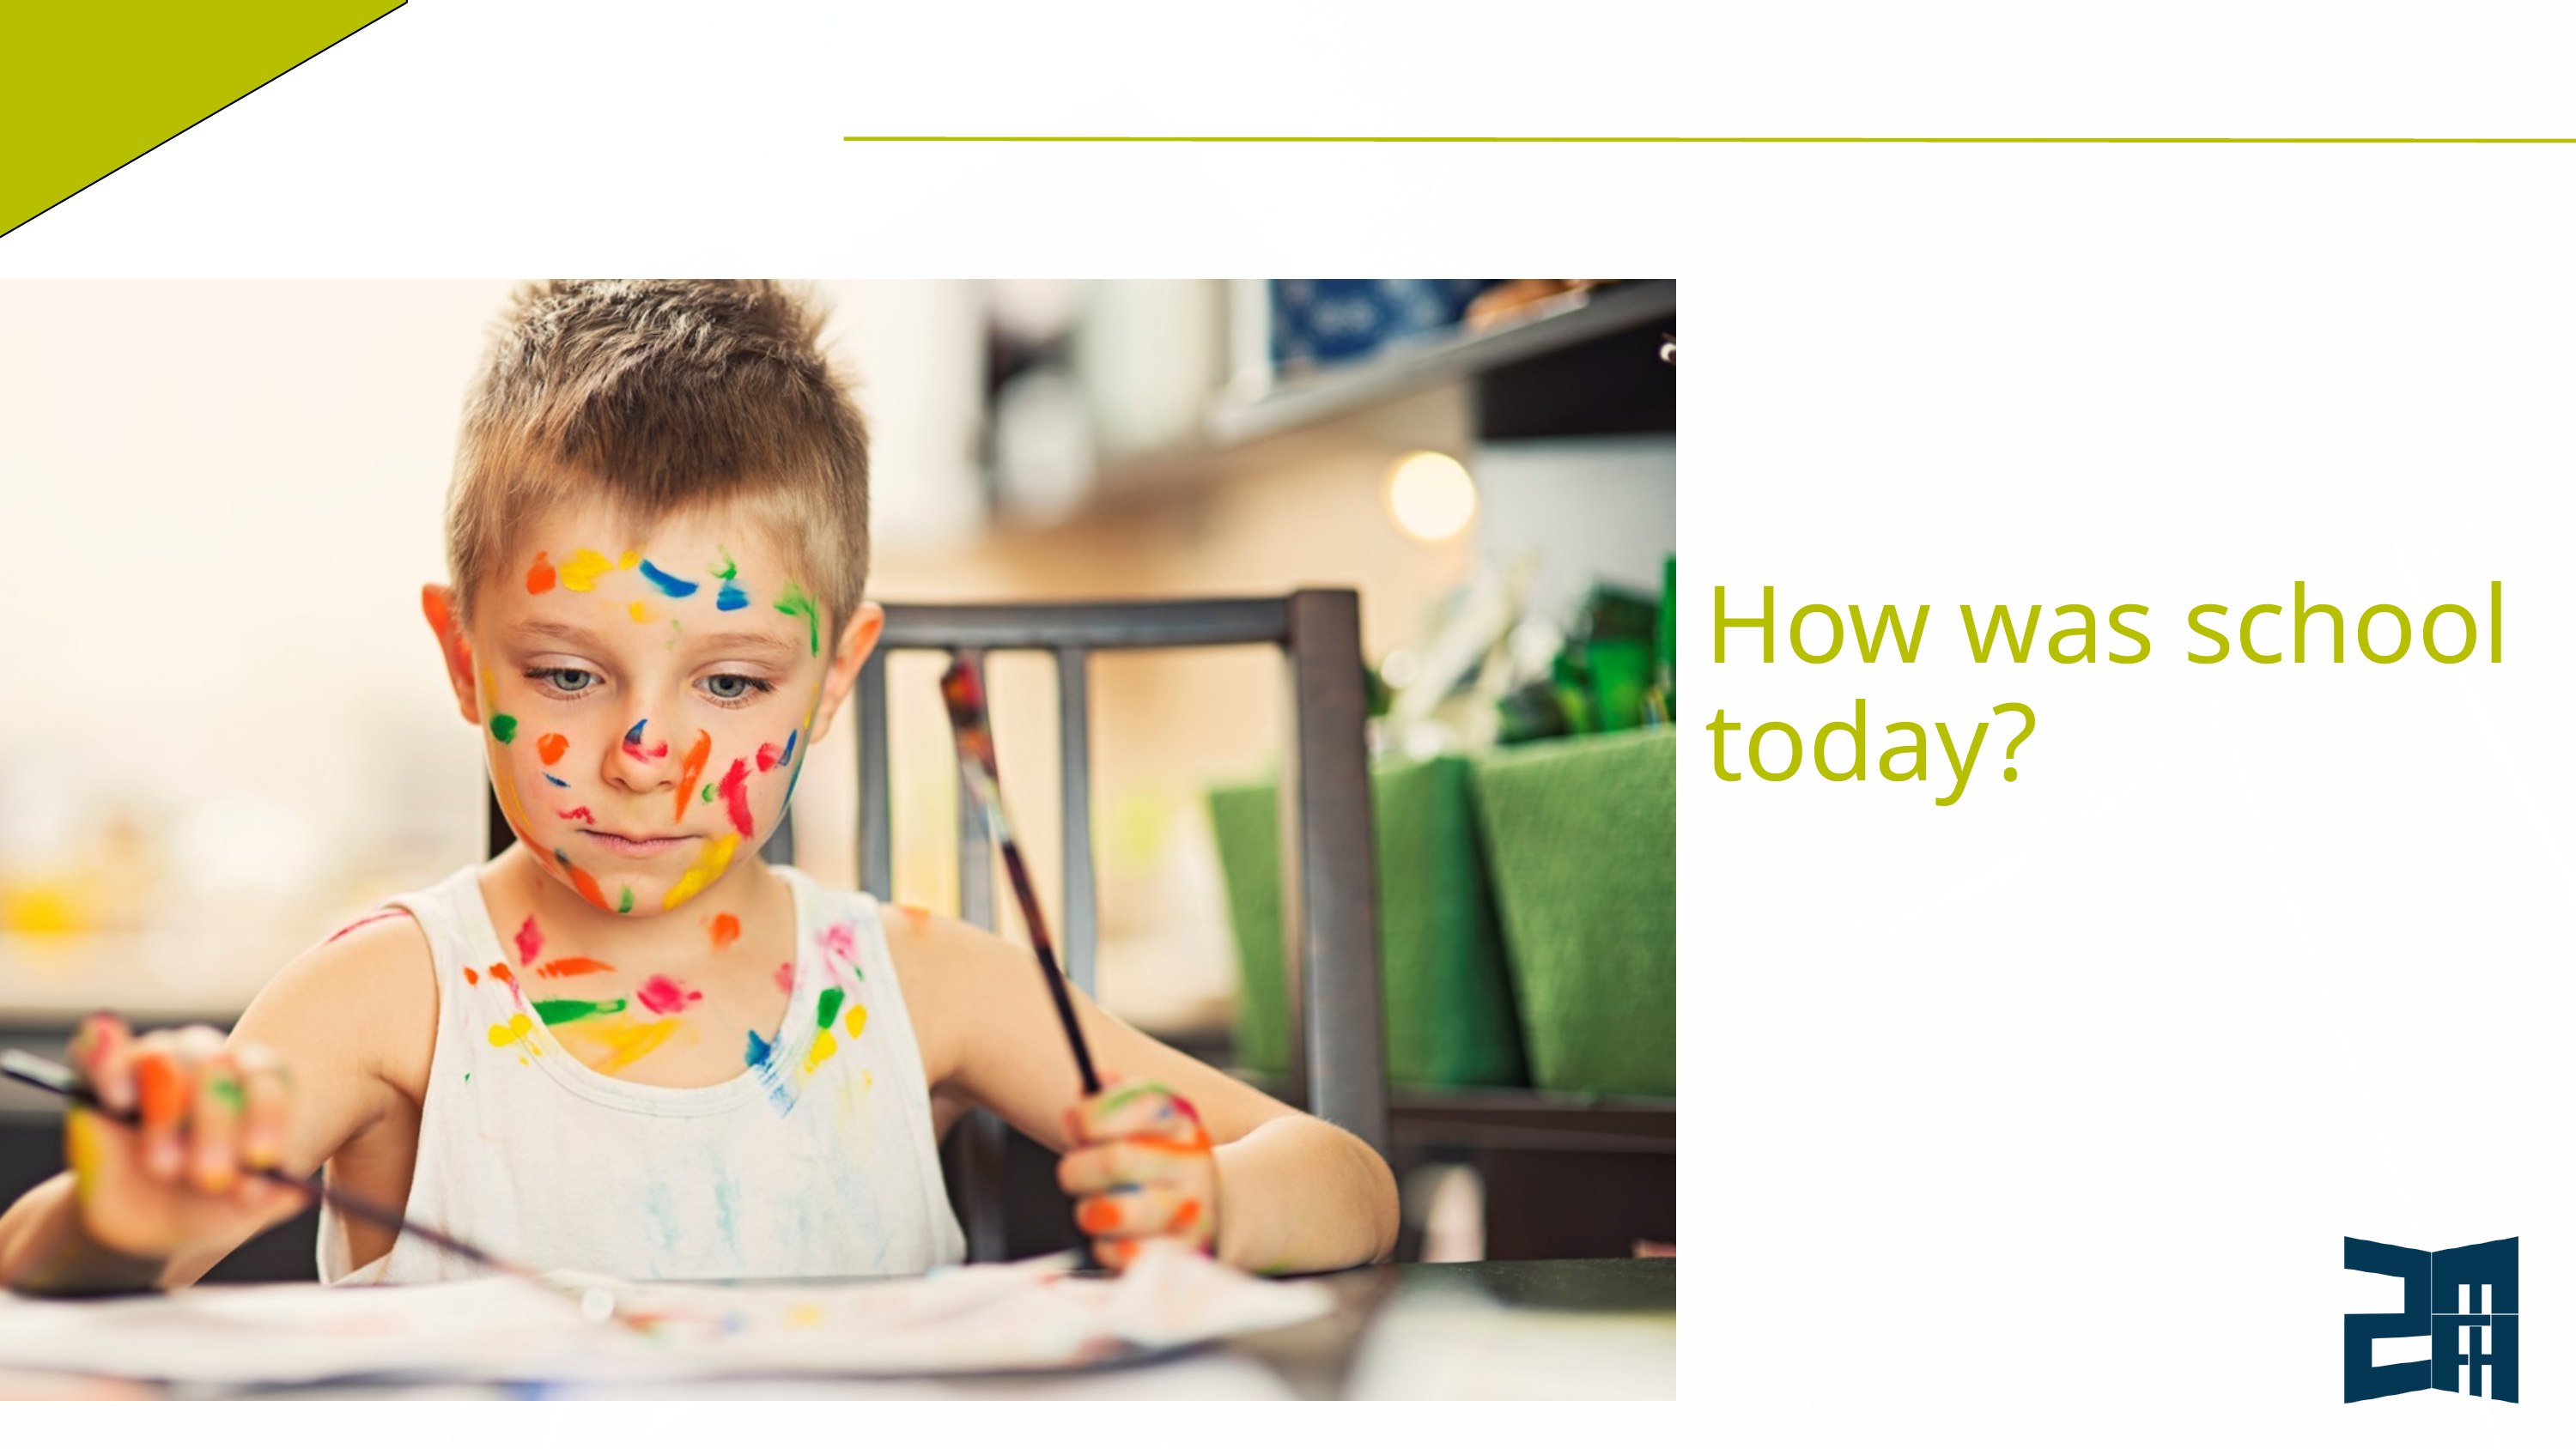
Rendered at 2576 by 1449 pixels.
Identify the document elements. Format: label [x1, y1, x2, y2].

text_box [0, 0, 408, 238]
picture [0, 0, 2576, 1449]
